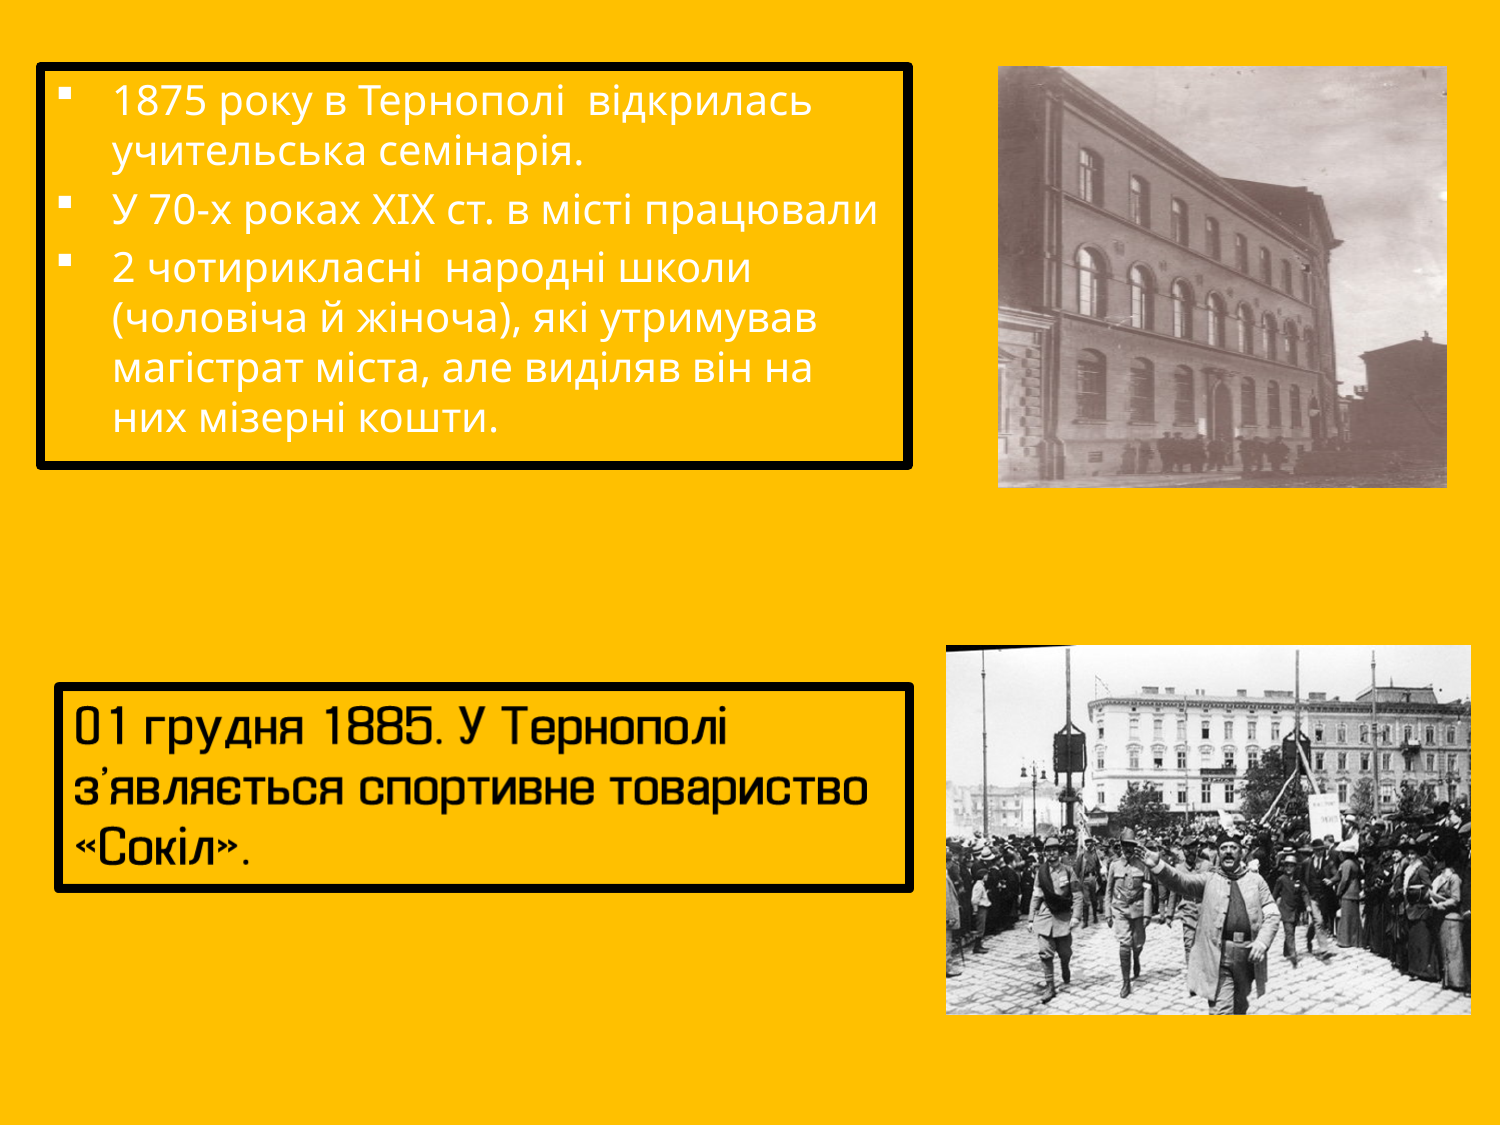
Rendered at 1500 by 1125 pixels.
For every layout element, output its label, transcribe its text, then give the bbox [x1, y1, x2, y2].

subtitle 1875 року в Тернополі відкрилась учительська семінарія. У 70-х роках XIX ст. в місті працювали 2 чотирикласні народні школи (чоловіча й жіноча), які утримував магістрат міста, але виділяв він на них мізерні кошти. [40, 66, 909, 466]
picture [997, 66, 1448, 488]
picture [41, 678, 914, 905]
picture [946, 644, 1471, 1015]
